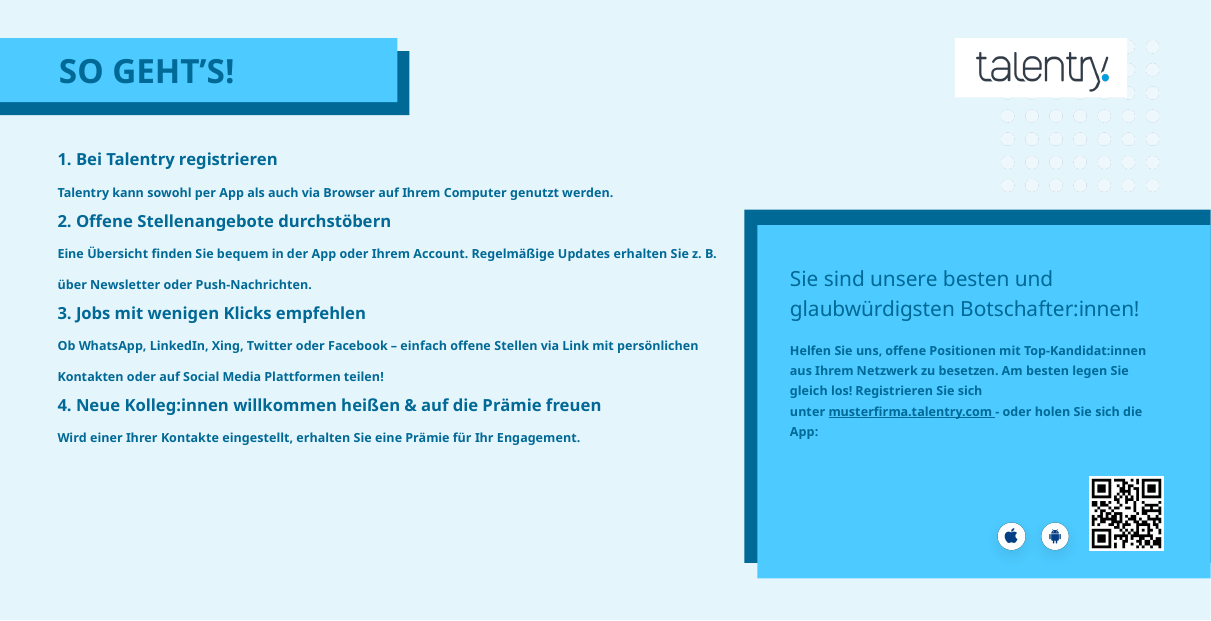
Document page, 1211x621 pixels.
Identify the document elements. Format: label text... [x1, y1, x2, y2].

text_box [954, 37, 1128, 98]
picture [976, 40, 1159, 192]
text_box 1. Bei Talentry registrieren Talentry kann sowohl per App als auch via Browser auf Ihrem Computer genutzt werden. 2. Offene Stellenangebote durchstöbern Eine Übersicht finden Sie bequem in der App oder Ihrem Account. Regelmäßige Updates erhalten Sie z. B. über Newsletter oder Push-Nachrichten. 3. Jobs mit wenigen Klicks empfehlen Ob WhatsApp, LinkedIn, Xing, Twitter oder Facebook – einfach offene Stellen via Link mit persönlichen Kontakten oder auf Social Media Plattformen teilen! 4. Neue Kolleg:innen willkommen heißen & auf die Prämie freuen Wird einer Ihrer Kontakte eingestellt, erhalten Sie eine Prämie für Ihr Engagement. [57, 138, 726, 446]
text_box [0, 0, 1211, 621]
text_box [980, 476, 1164, 573]
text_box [744, 209, 1211, 579]
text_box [0, 38, 410, 116]
